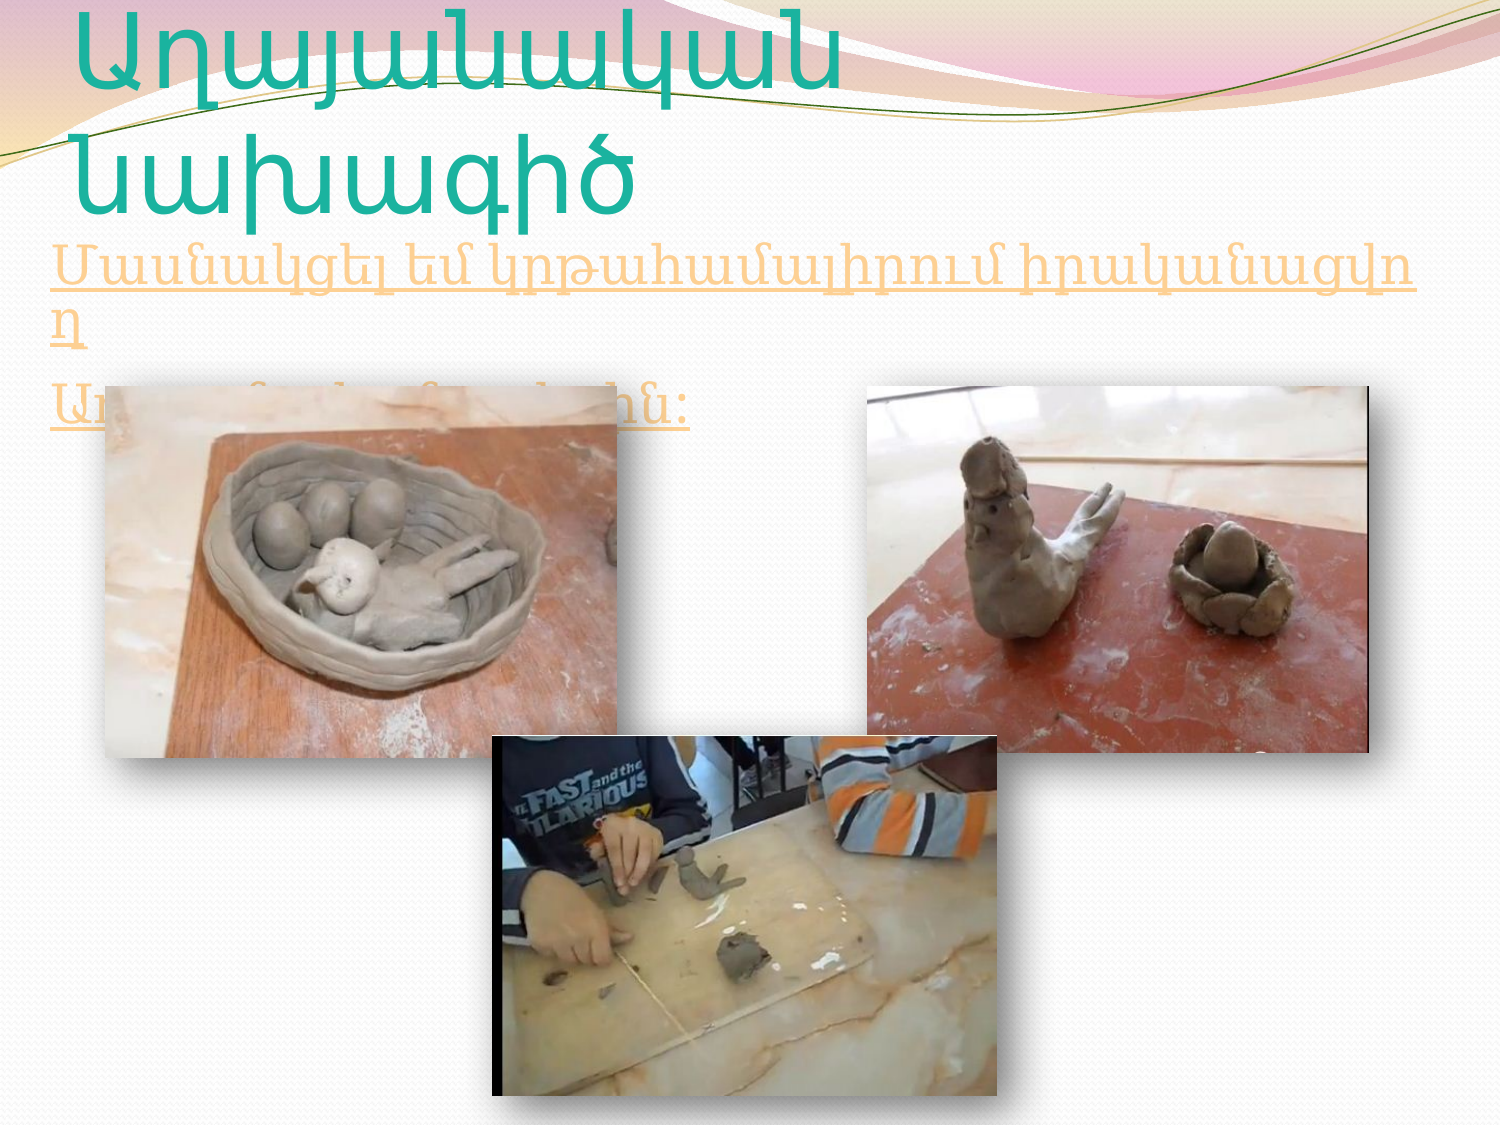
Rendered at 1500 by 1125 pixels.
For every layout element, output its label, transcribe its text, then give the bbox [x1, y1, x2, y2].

list Մասնակցել եմ կրթահամալիրում իրականացվող Աղայանական օրերին: [35, 222, 1465, 1079]
title Աղայանական նախագիծ [70, 46, 1421, 222]
picture [105, 386, 1369, 1097]
